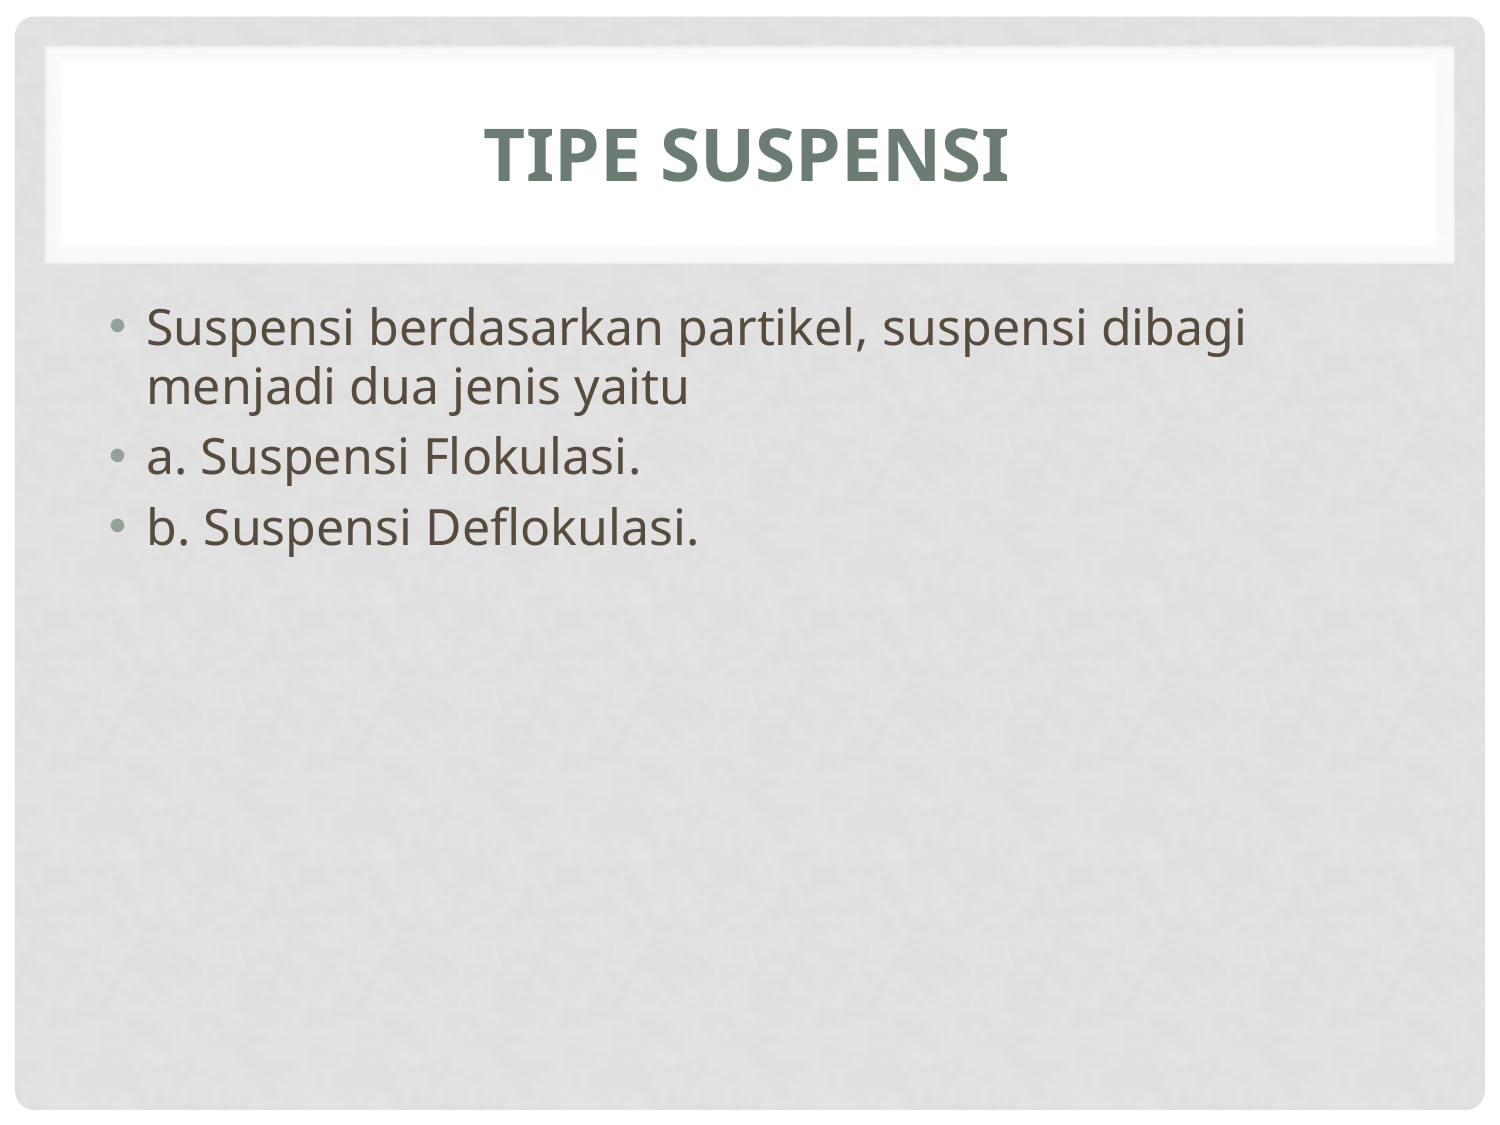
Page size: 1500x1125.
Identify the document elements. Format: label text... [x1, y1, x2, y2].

list Suspensi berdasarkan partikel, suspensi dibagi menjadi dua jenis yaitu a. Suspensi Flokulasi. b. Suspensi Deflokulasi. [75, 287, 1425, 1005]
title TIPE SUSPENSI [69, 66, 1425, 238]
